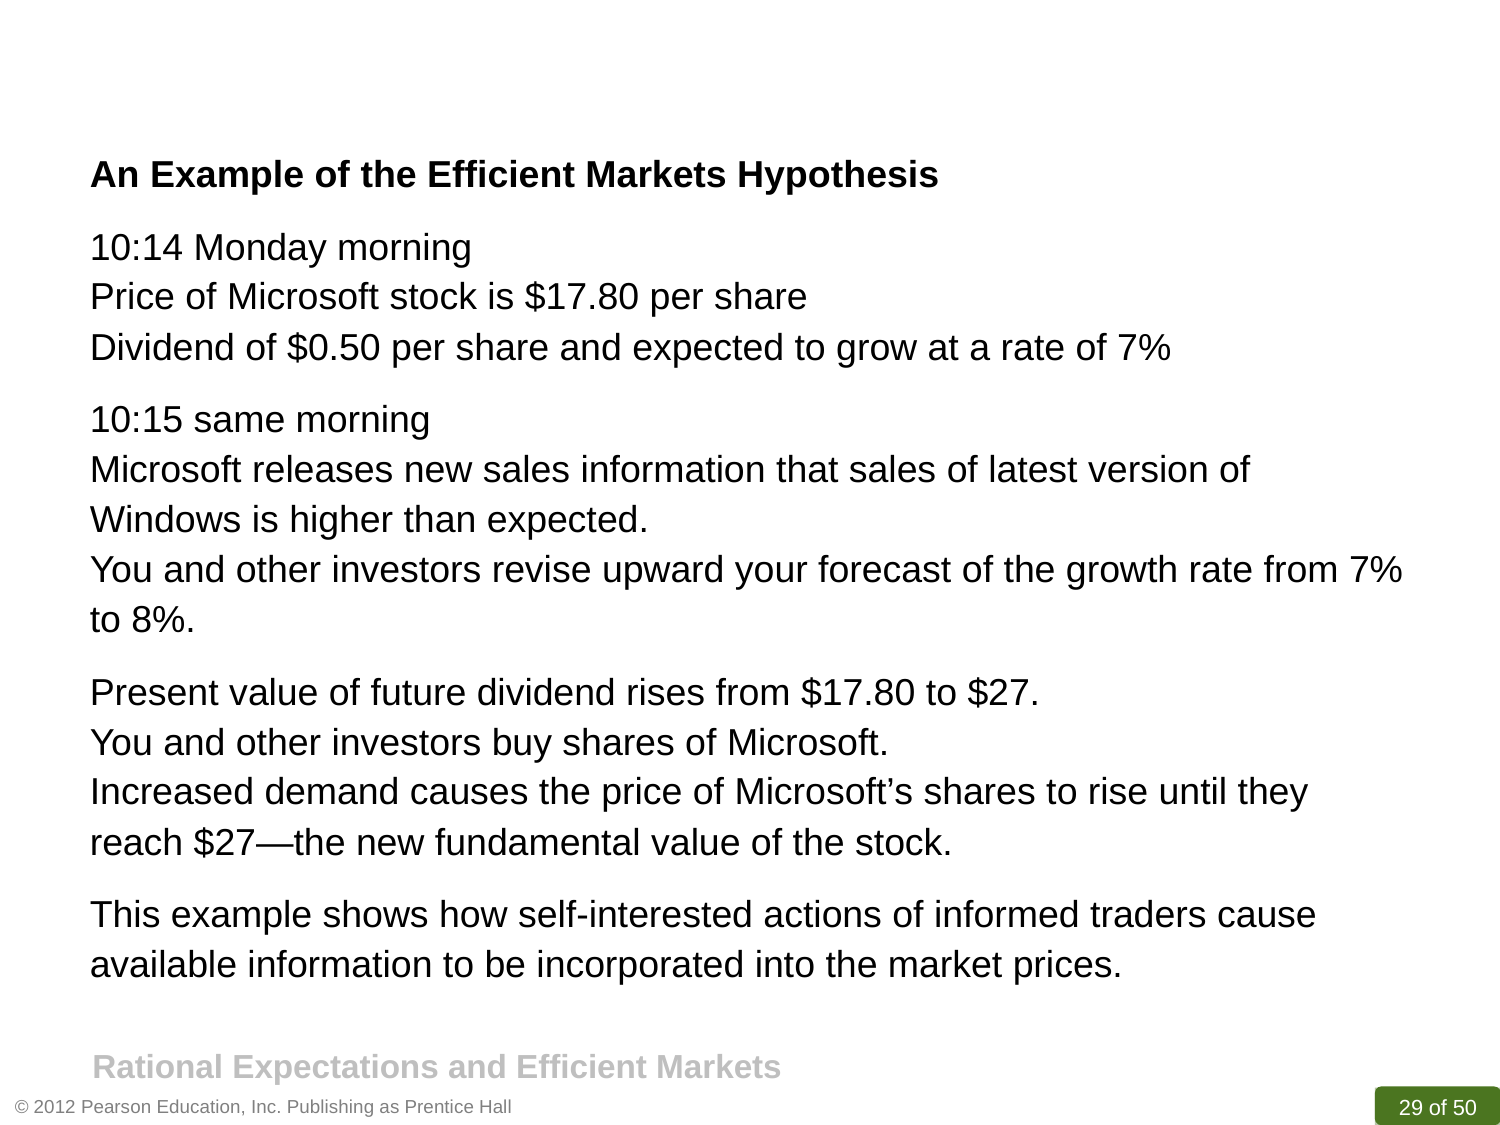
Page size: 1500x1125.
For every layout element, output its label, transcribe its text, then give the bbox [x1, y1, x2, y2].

text_box An Example of the Efficient Markets Hypothesis 10:14 Monday morning Price of Microsoft stock is $17.80 per share Dividend of $0.50 per share and expected to grow at a rate of 7% 10:15 same morning Microsoft releases new sales information that sales of latest version of Windows is higher than expected. You and other investors revise upward your forecast of the growth rate from 7% to 8%. Present value of future dividend rises from $17.80 to $27. You and other investors buy shares of Microsoft. Increased demand causes the price of Microsoft’s shares to rise until they reach $27—the new fundamental value of the stock. This example shows how self-interested actions of informed traders cause available information to be incorporated into the market prices. [74, 137, 1425, 993]
text_box Rational Expectations and Efficient Markets [77, 1037, 1209, 1093]
